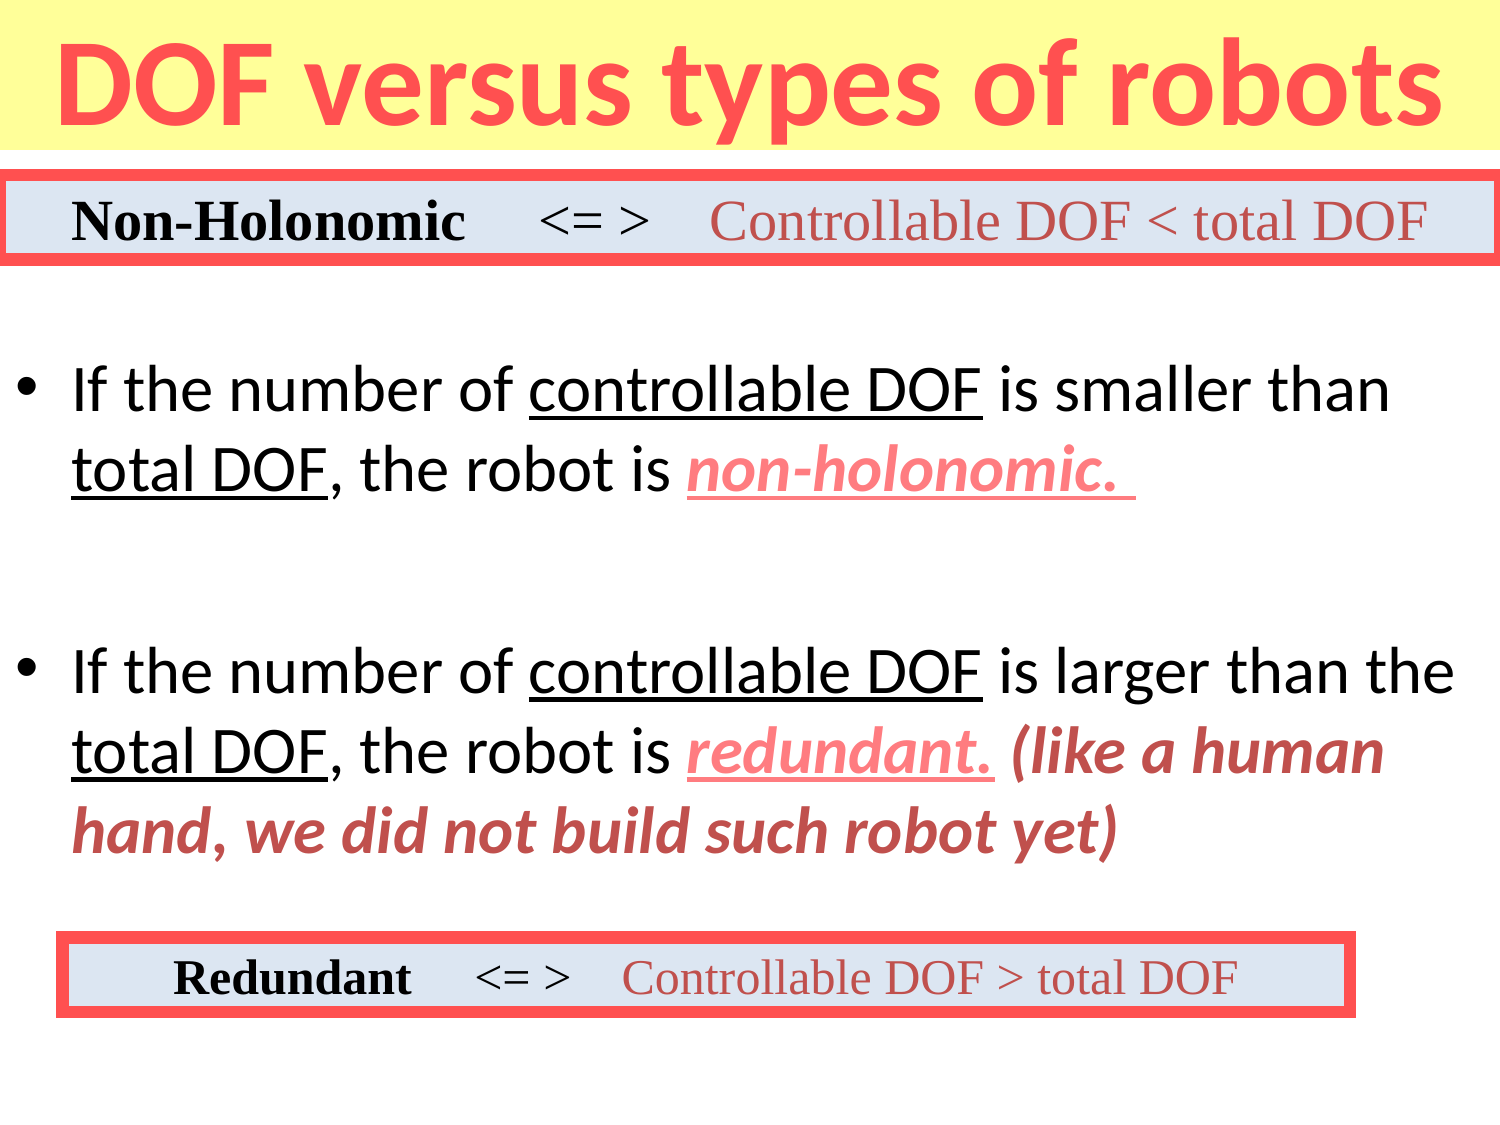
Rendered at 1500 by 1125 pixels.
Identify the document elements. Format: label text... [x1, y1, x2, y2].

text_box Redundant <= > Controllable DOF > total DOF [62, 937, 1350, 1013]
text_box Non-Holonomic <= > Controllable DOF < total DOF [0, 174, 1500, 260]
list If the number of controllable DOF is smaller than total DOF, the robot is non-holonomic. If the number of controllable DOF is larger than the total DOF, the robot is redundant. (like a human hand, we did not build such robot yet) [0, 337, 1500, 925]
text_box DOF versus types of robots [0, 0, 1500, 150]
